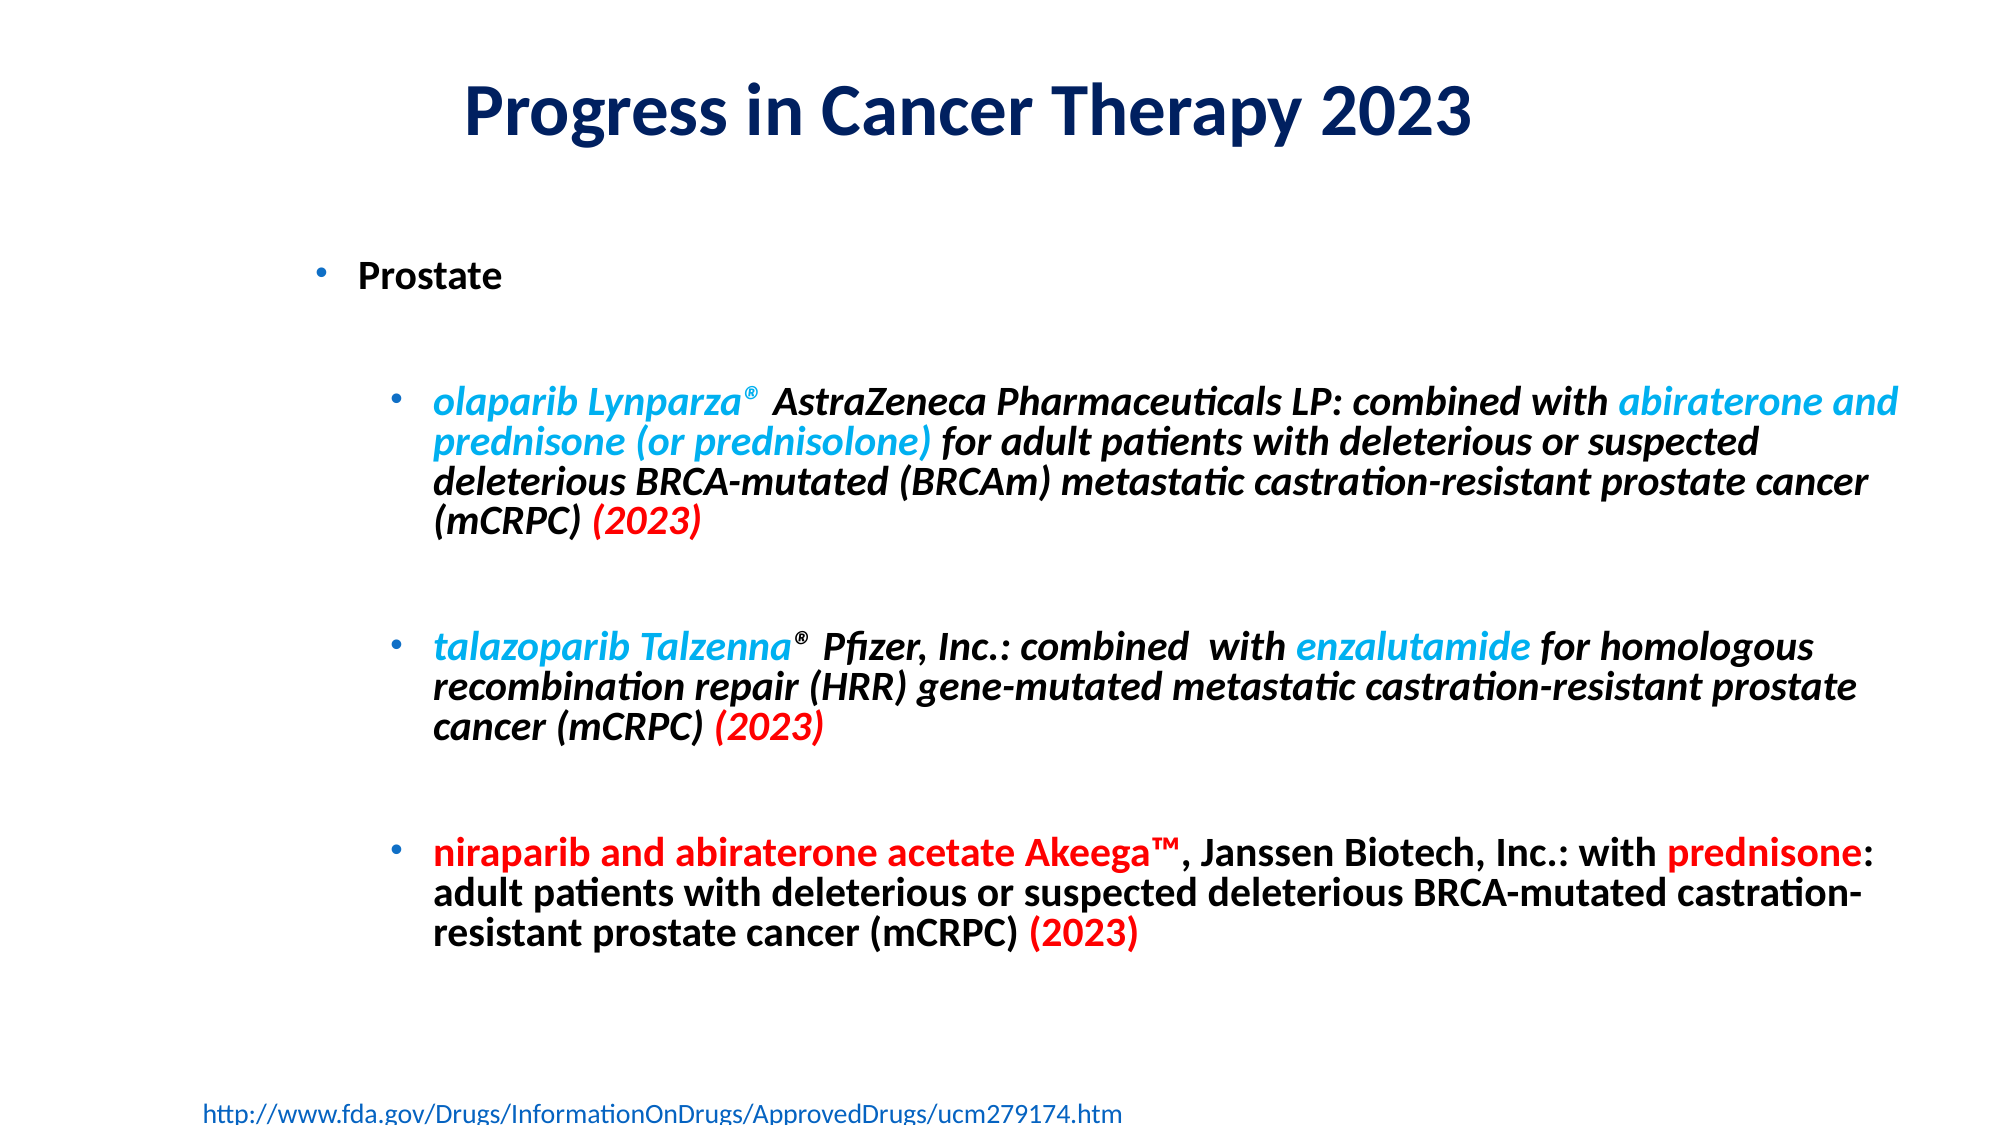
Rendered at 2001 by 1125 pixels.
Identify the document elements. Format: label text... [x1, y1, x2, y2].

text_box http://www.fda.gov/Drugs/InformationOnDrugs/ApprovedDrugs/ucm279174.htm [0, 1052, 1256, 1125]
list Prostate olaparib Lynparza® AstraZeneca Pharmaceuticals LP: combined with abiraterone and prednisone (or prednisolone) for adult patients with deleterious or suspected deleterious BRCA-mutated (BRCAm) metastatic castration-resistant prostate cancer (mCRPC) (2023) talazoparib Talzenna® Pfizer, Inc.: combined with enzalutamide for homologous recombination repair (HRR) gene-mutated metastatic castration-resistant prostate cancer (mCRPC) (2023) niraparib and abiraterone acetate Akeega™, Janssen Biotech, Inc.: with prednisone: adult patients with deleterious or suspected deleterious BRCA-mutated castration-resistant prostate cancer (mCRPC) (2023) [37, 188, 1919, 991]
title Progress in Cancer Therapy 2023 [449, 60, 1919, 171]
